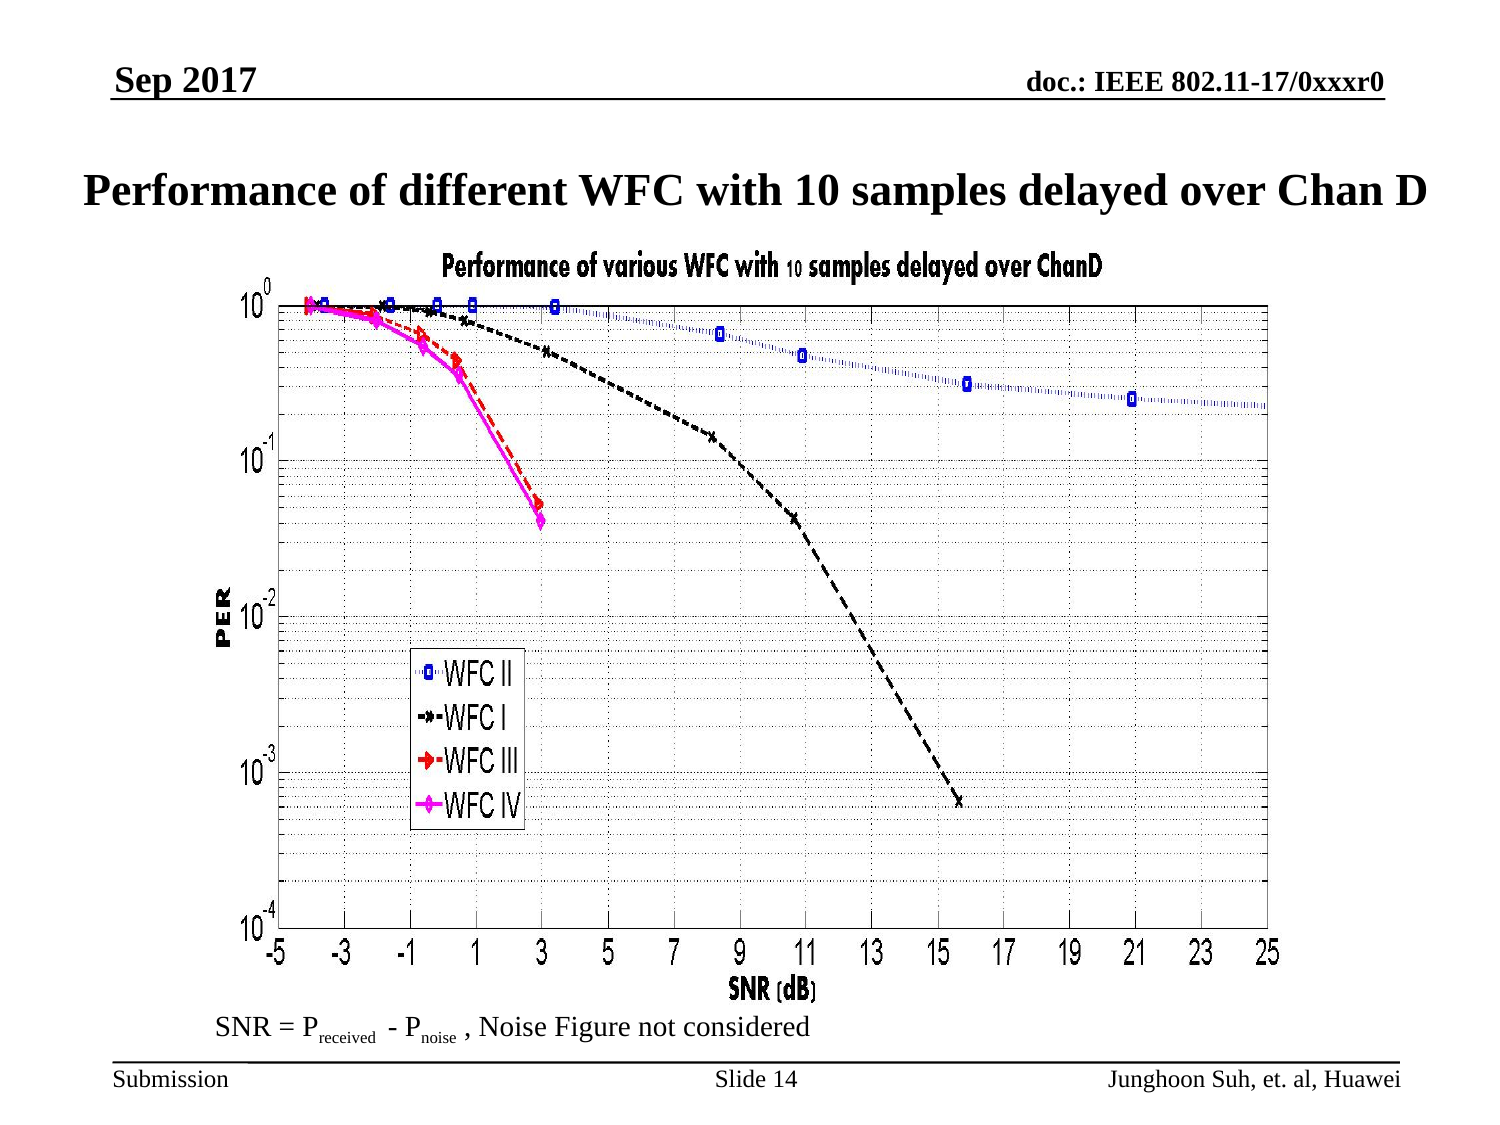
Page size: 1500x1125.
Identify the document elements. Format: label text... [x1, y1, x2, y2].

title Performance of different WFC with 10 samples delayed over Chan D [62, 112, 1450, 263]
footer Junghoon Suh, et. al, Huawei [1104, 1061, 1402, 1093]
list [112, 249, 1388, 1013]
slide_number Slide 14 [712, 1061, 800, 1093]
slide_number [114, 54, 265, 101]
text_box SNR = Preceived - Pnoise , Noise Figure not considered [200, 1022, 975, 1055]
